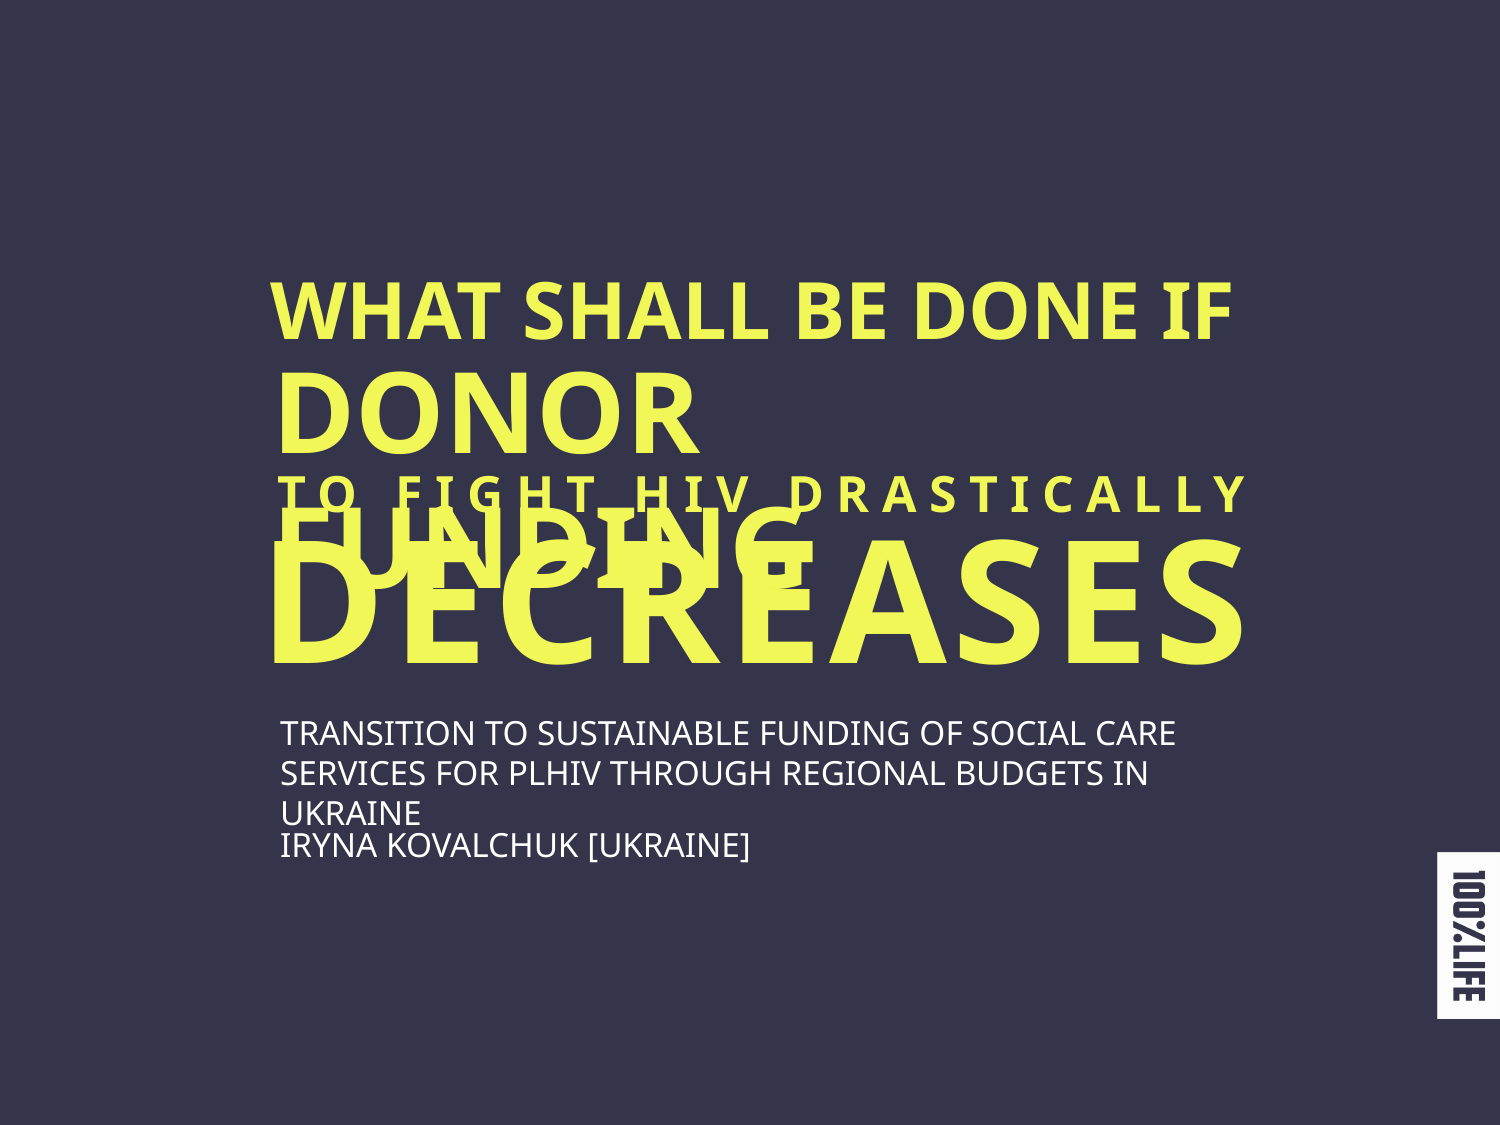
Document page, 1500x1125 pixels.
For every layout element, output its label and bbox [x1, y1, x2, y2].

text_box [244, 252, 1280, 873]
picture [1385, 853, 1500, 1019]
